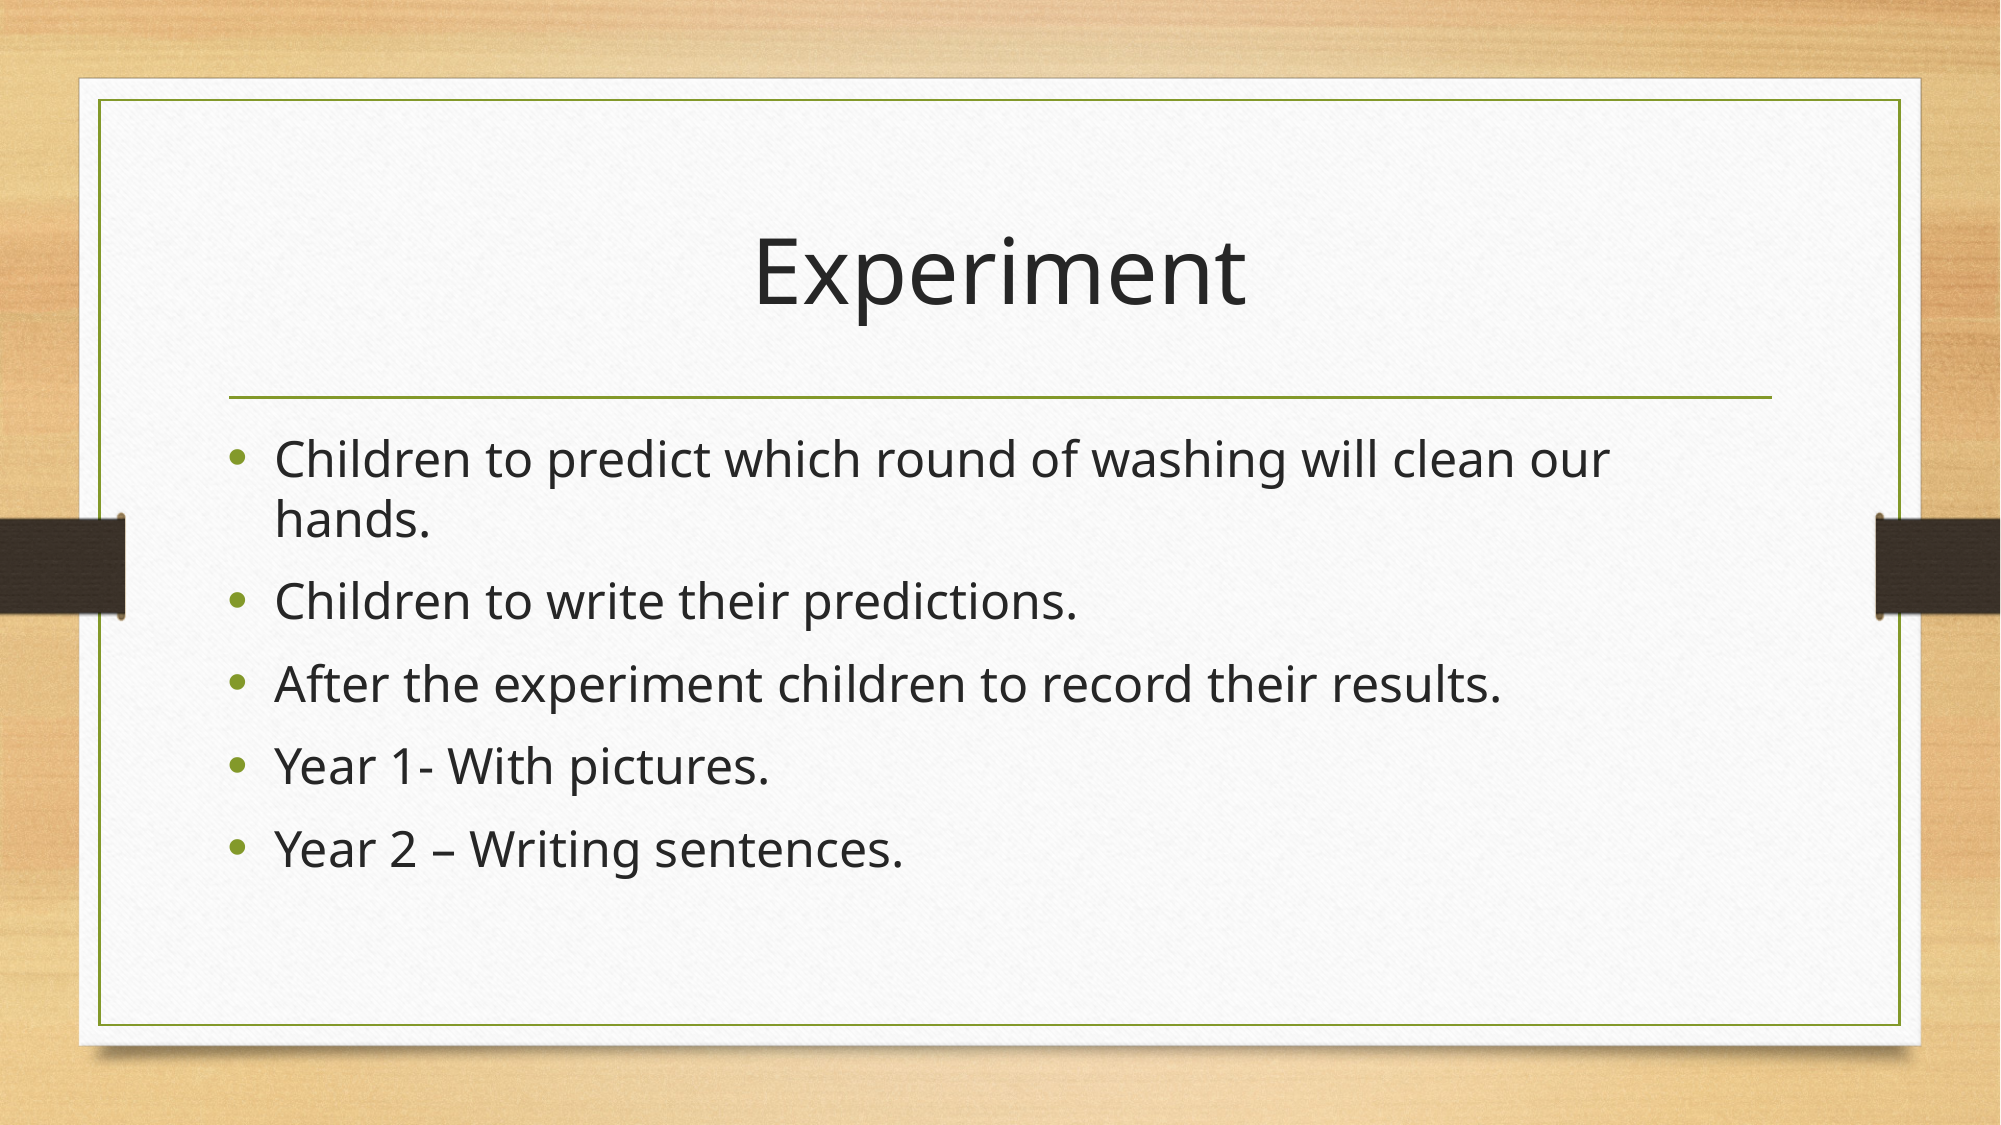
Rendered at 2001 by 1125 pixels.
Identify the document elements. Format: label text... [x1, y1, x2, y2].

title Experiment [212, 161, 1788, 375]
picture [0, 0, 2001, 1125]
list Children to predict which round of washing will clean our hands. Children to write their predictions. After the experiment children to record their results. Year 1- With pictures. Year 2 – Writing sentences. [212, 419, 1788, 964]
